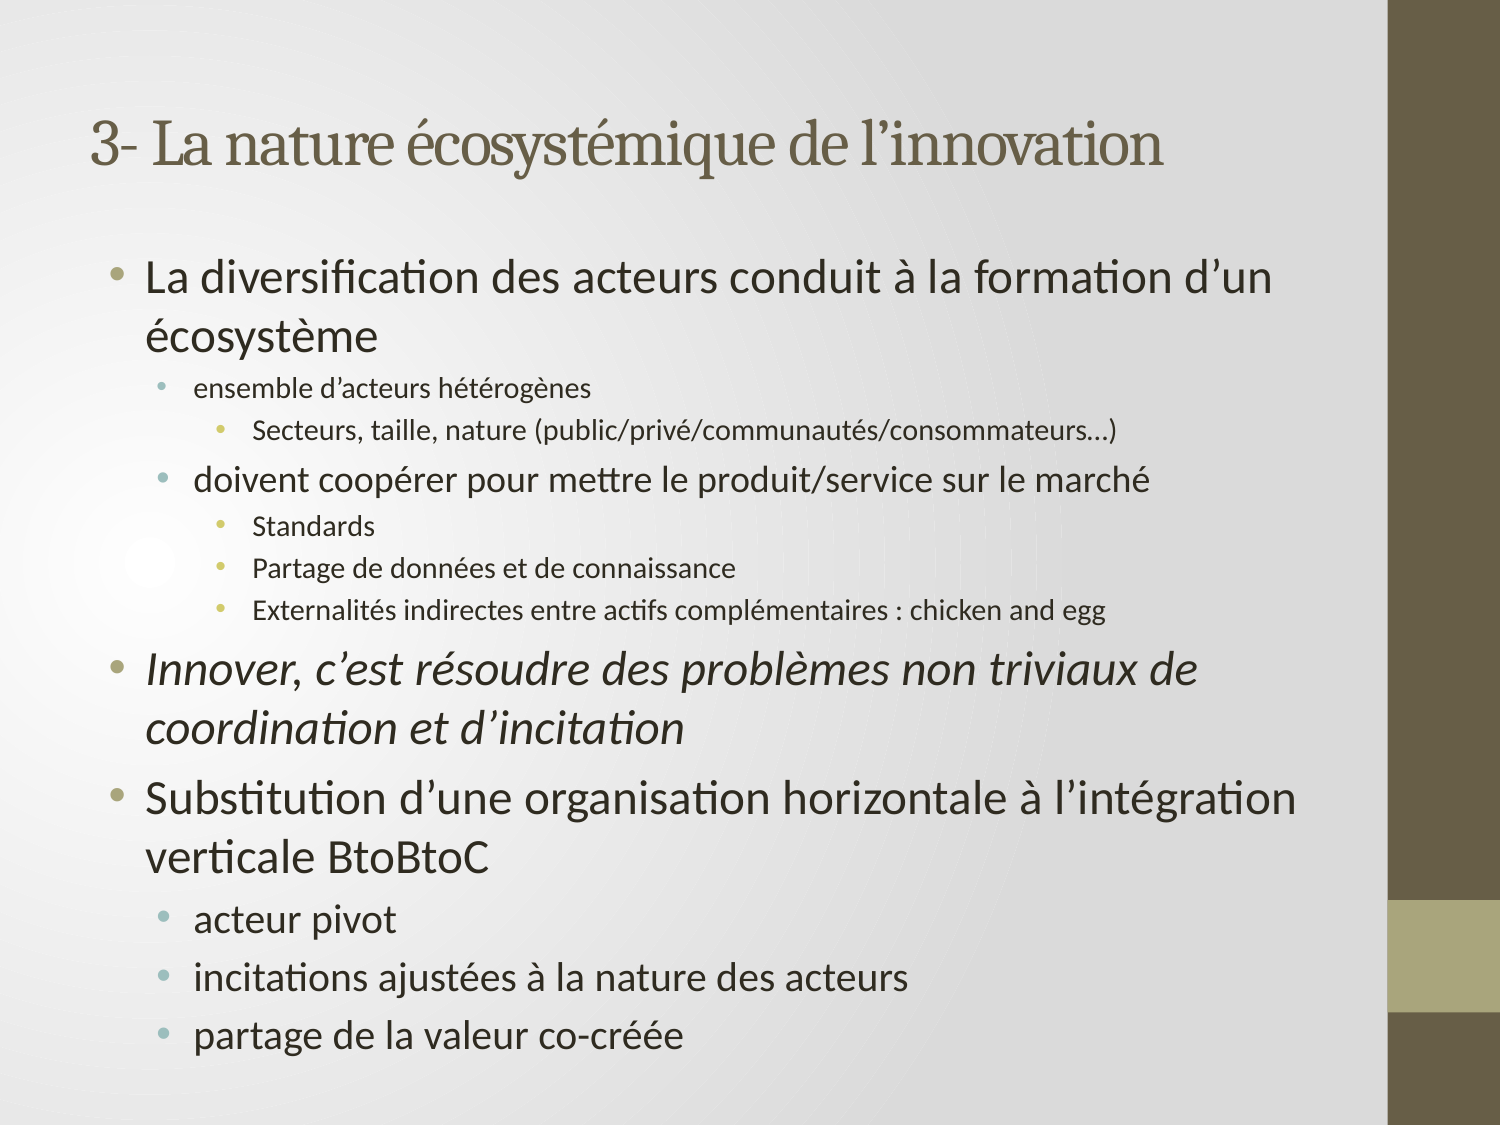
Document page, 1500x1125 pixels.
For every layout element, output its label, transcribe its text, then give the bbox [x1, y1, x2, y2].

title 3- La nature écosystémique de l’innovation [75, 45, 1325, 233]
list La diversification des acteurs conduit à la formation d’un écosystème ensemble d’acteurs hétérogènes Secteurs, taille, nature (public/privé/communautés/consommateurs…) doivent coopérer pour mettre le produit/service sur le marché Standards Partage de données et de connaissance Externalités indirectes entre actifs complémentaires : chicken and egg Innover, c’est résoudre des problèmes non triviaux de coordination et d’incitation Substitution d’une organisation horizontale à l’intégration verticale BtoBtoC acteur pivot incitations ajustées à la nature des acteurs partage de la valeur co-créée [75, 236, 1445, 1068]
